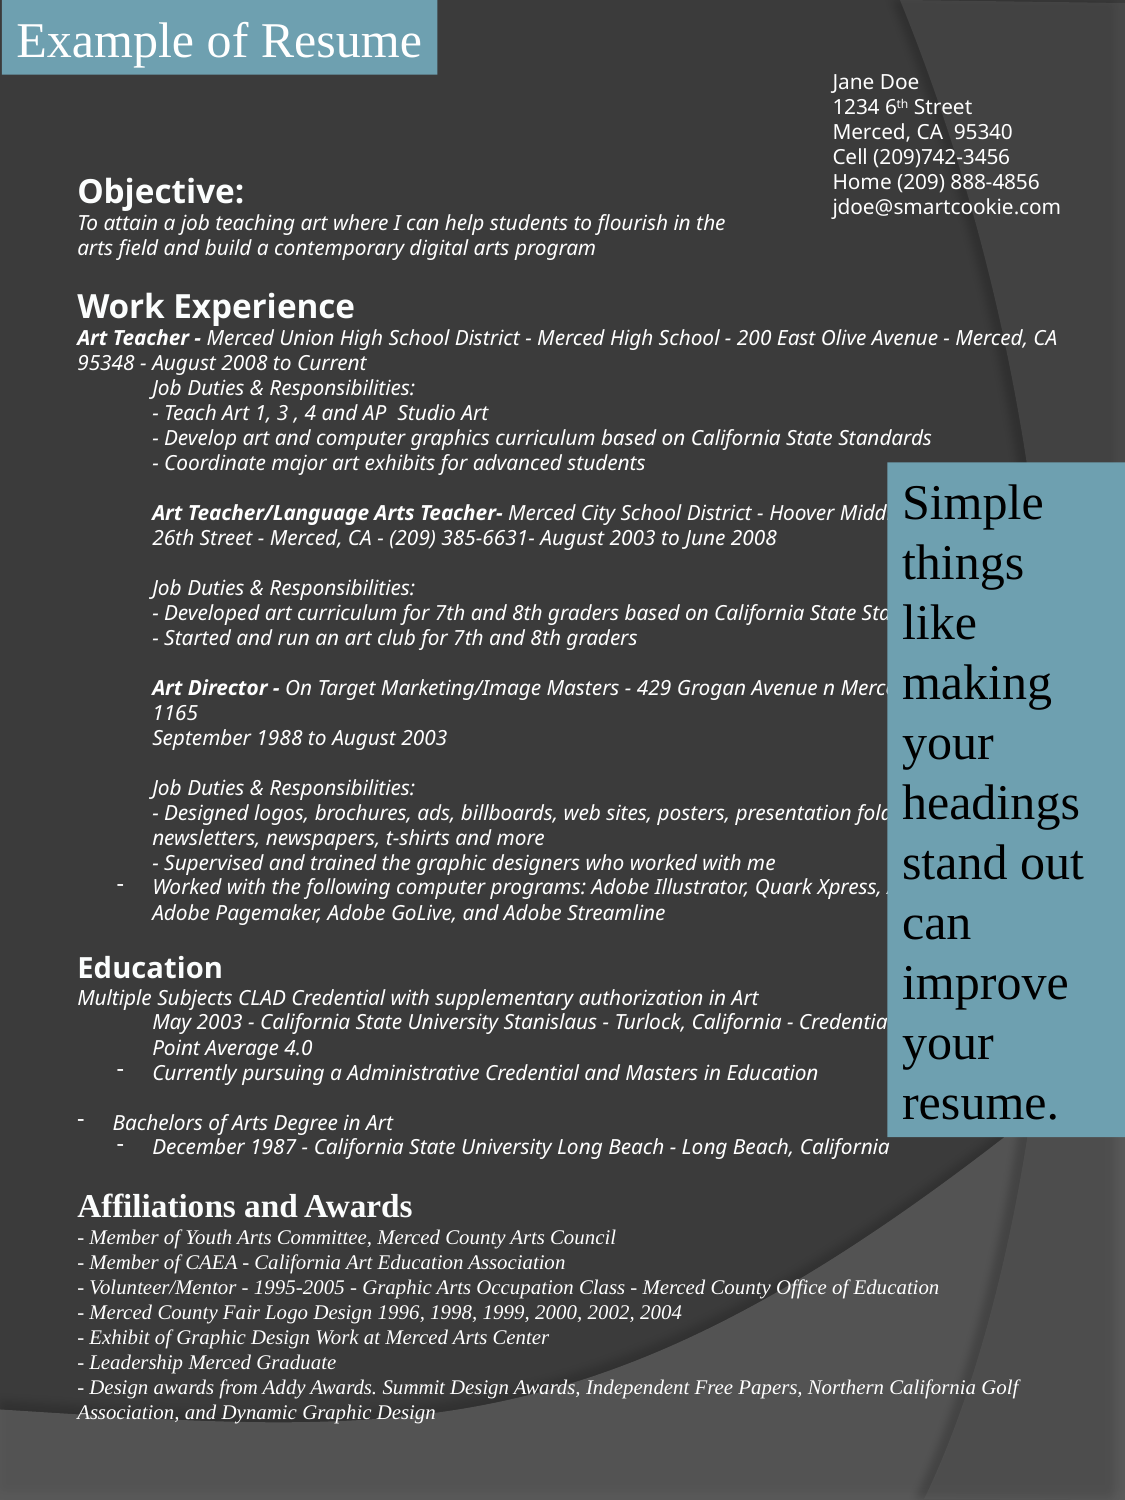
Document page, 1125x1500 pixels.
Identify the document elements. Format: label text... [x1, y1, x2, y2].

text_box Objective: To attain a job teaching art where I can help students to flourish in the arts field and build a contemporary digital arts program Work Experience Art Teacher - Merced Union High School District - Merced High School - 200 East Olive Avenue - Merced, CA 95348 - August 2008 to Current Job Duties & Responsibilities: - Teach Art 1, 3 , 4 and AP Studio Art - Develop art and computer graphics curriculum based on California State Standards - Coordinate major art exhibits for advanced students Art Teacher/Language Arts Teacher- Merced City School District - Hoover Middle School - 800 East 26th Street - Merced, CA - (209) 385-6631- August 2003 to June 2008 Job Duties & Responsibilities: - Developed art curriculum for 7th and 8th graders based on California State Standards - Started and run an art club for 7th and 8th graders Art Director - On Target Marketing/Image Masters - 429 Grogan Avenue n Merced, CA - (209) 723-1165 September 1988 to August 2003 Job Duties & Responsibilities: - Designed logos, brochures, ads, billboards, web sites, posters, presentation folders, magazines, newsletters, newspapers, t-shirts and more - Supervised and trained the graphic designers who worked with me Worked with the following computer programs: Adobe Illustrator, Quark Xpress, Adobe Photoshop, Adobe Pagemaker, Adobe GoLive, and Adobe Streamline Education Multiple Subjects CLAD Credential with supplementary authorization in Art May 2003 - California State University Stanislaus - Turlock, California - Credential Program Grade Point Average 4.0 Currently pursuing a Administrative Credential and Masters in Education Bachelors of Arts Degree in Art December 1987 - California State University Long Beach - Long Beach, California Affiliations and Awards - Member of Youth Arts Committee, Merced County Arts Council - Member of CAEA - California Art Education Association - Volunteer/Mentor - 1995-2005 - Graphic Arts Occupation Class - Merced County Office of Education - Merced County Fair Logo Design 1996, 1998, 1999, 2000, 2002, 2004 - Exhibit of Graphic Design Work at Merced Arts Center - Leadership Merced Graduate - Design awards from Addy Awards. Summit Design Awards, Independent Free Papers, Northern California Golf Association, and Dynamic Graphic Design [62, 162, 1088, 1413]
text_box Example of Resume [1, 0, 438, 75]
title Jane Doe 1234 6th Street Merced, CA 95340 Cell (209)742-3456 Home (209) 888-4856 jdoe@smartcookie.com [824, 62, 1082, 162]
text_box Simple things like making your headings stand out can improve your resume. [887, 462, 1125, 1138]
